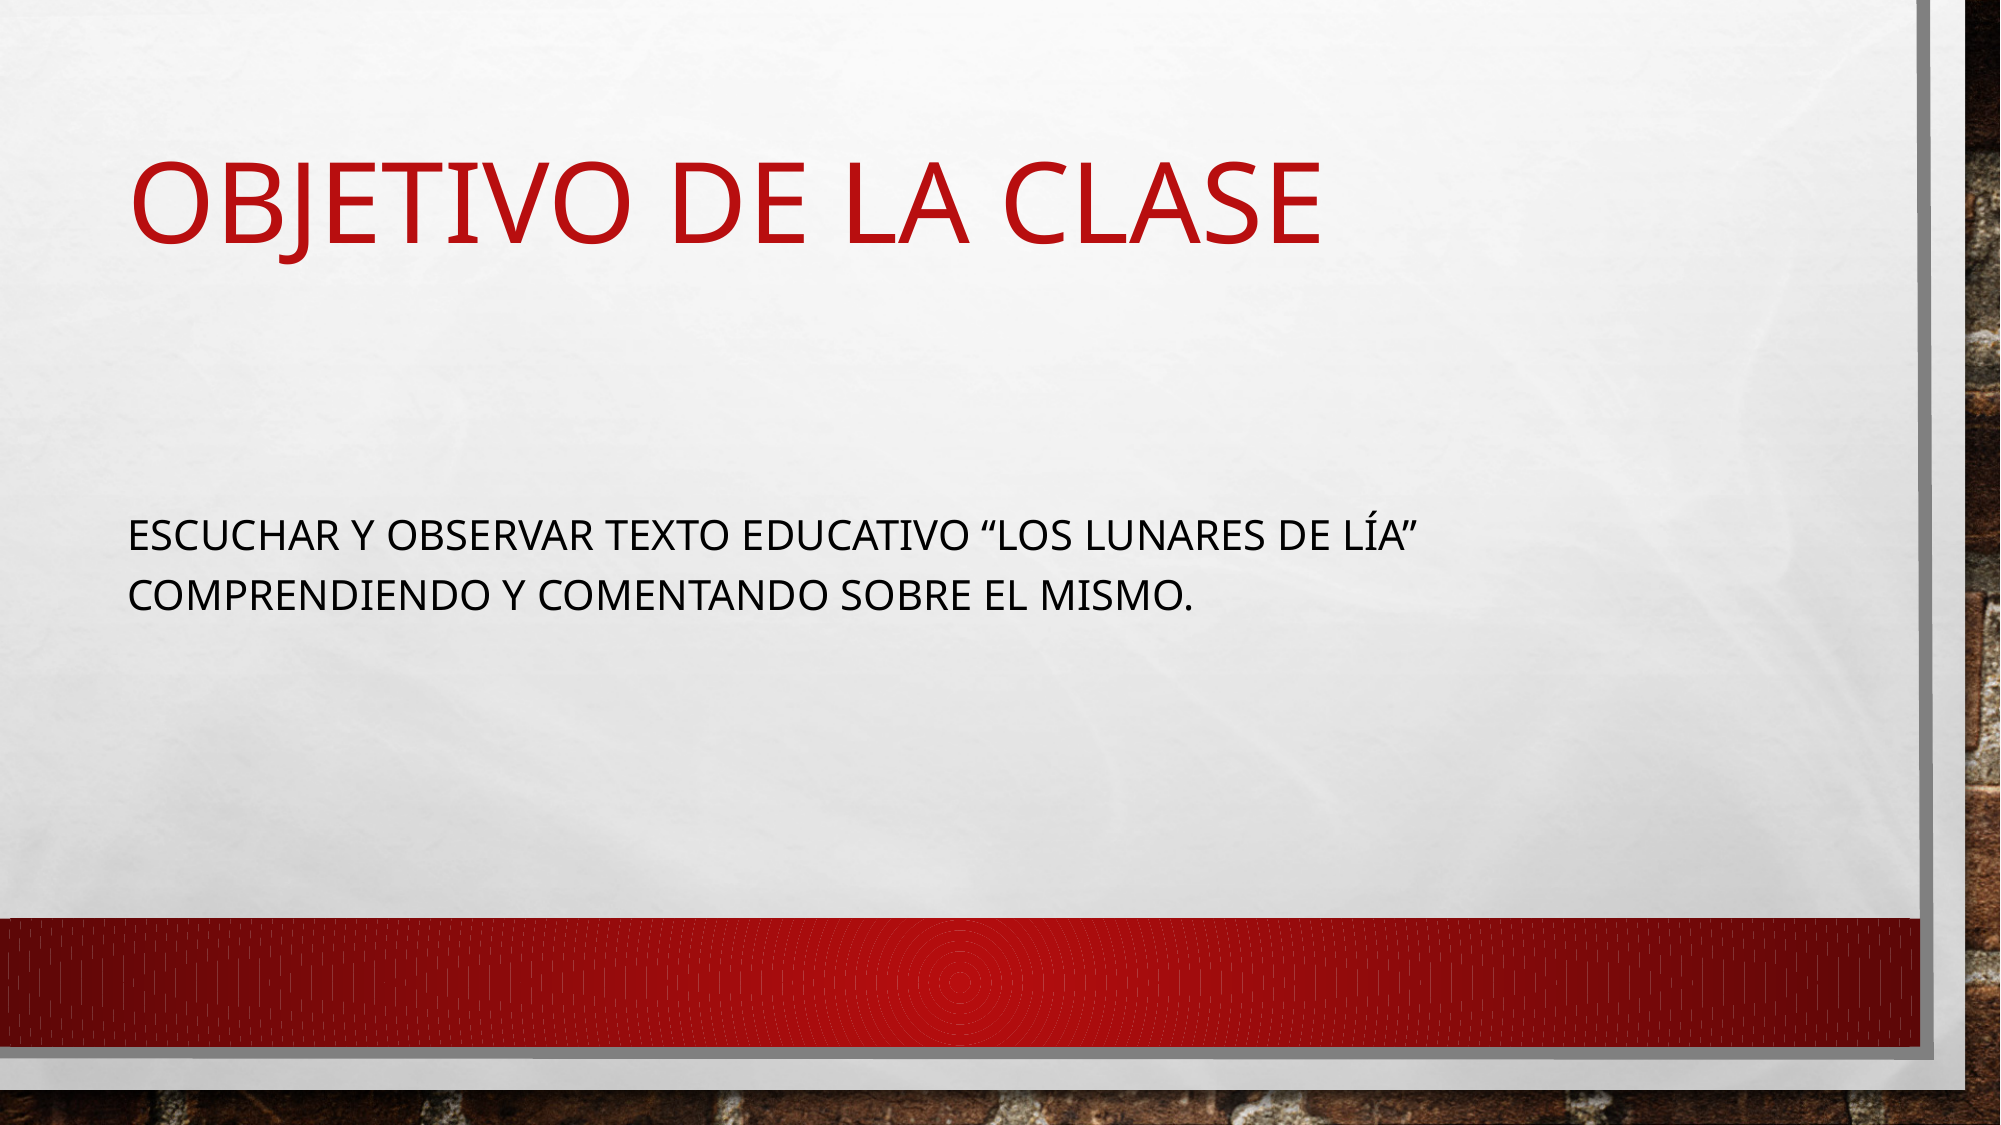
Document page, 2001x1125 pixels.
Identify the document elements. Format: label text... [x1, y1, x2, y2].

title OBJETIVO DE LA CLASE [112, 112, 1818, 302]
list Escuchar y observar texto educativo “Los lunares de Lía” comprendiendo y comentando sobre el mismo. [112, 353, 1818, 845]
picture [0, 0, 2000, 1125]
